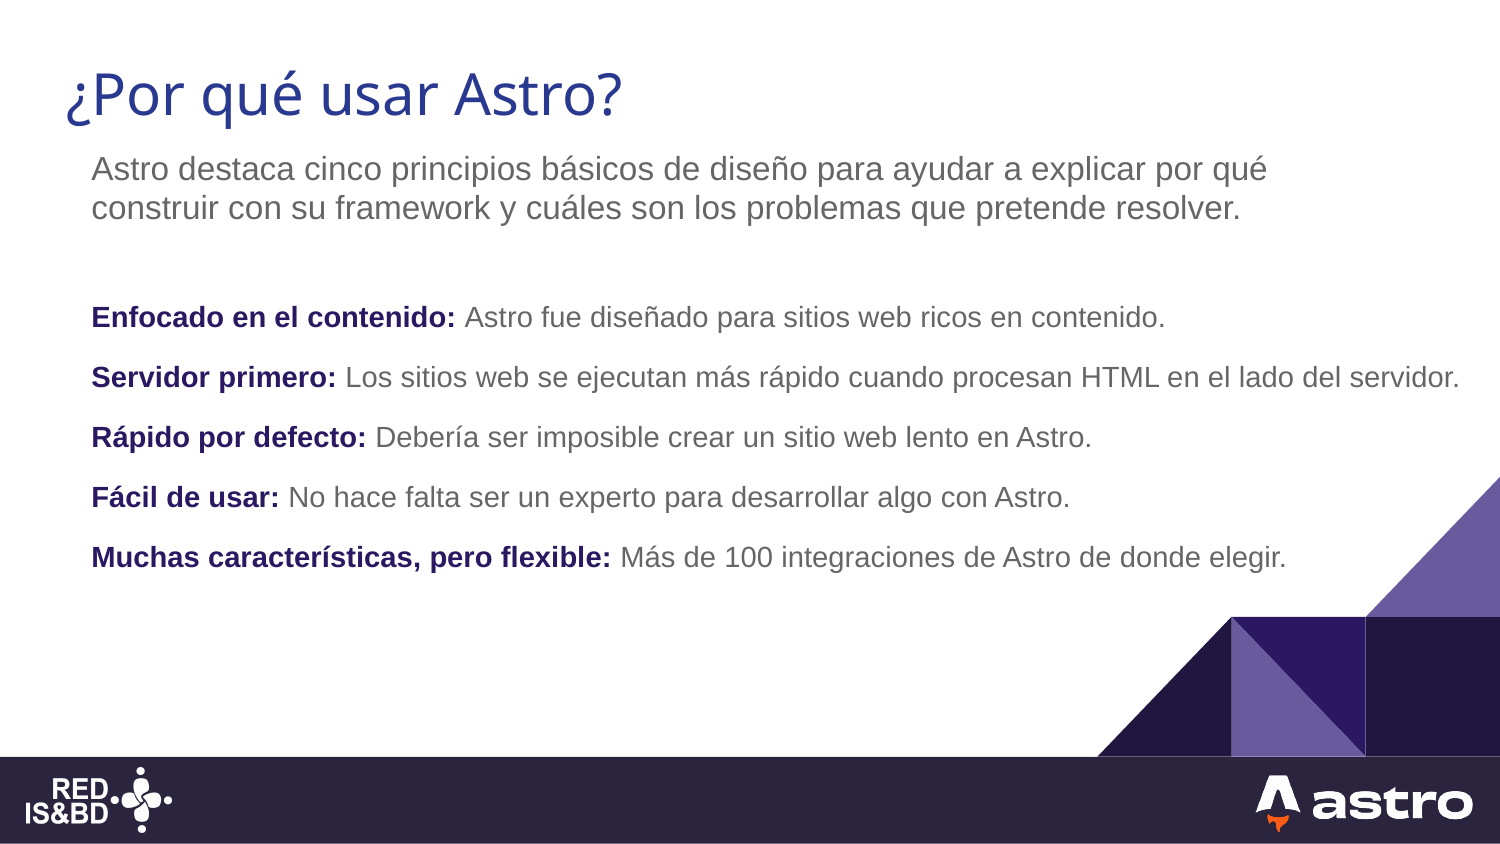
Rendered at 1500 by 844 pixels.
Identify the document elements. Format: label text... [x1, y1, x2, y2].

picture [26, 767, 172, 833]
text_box Astro destaca cinco principios básicos de diseño para ayudar a explicar por qué construir con su framework y cuáles son los problemas que pretende resolver. [76, 131, 1412, 242]
text_box Enfocado en el contenido: Astro fue diseñado para sitios web ricos en contenido. Servidor primero: Los sitios web se ejecutan más rápido cuando procesan HTML en el lado del servidor. Rápido por defecto: Debería ser imposible crear un sitio web lento en Astro. Fácil de usar: No hace falta ser un experto para desarrollar algo con Astro. Muchas características, pero flexible: Más de 100 integraciones de Astro de donde elegir. [76, 283, 1500, 588]
title ¿Por qué usar Astro? [51, 42, 1449, 142]
picture [1255, 775, 1473, 833]
